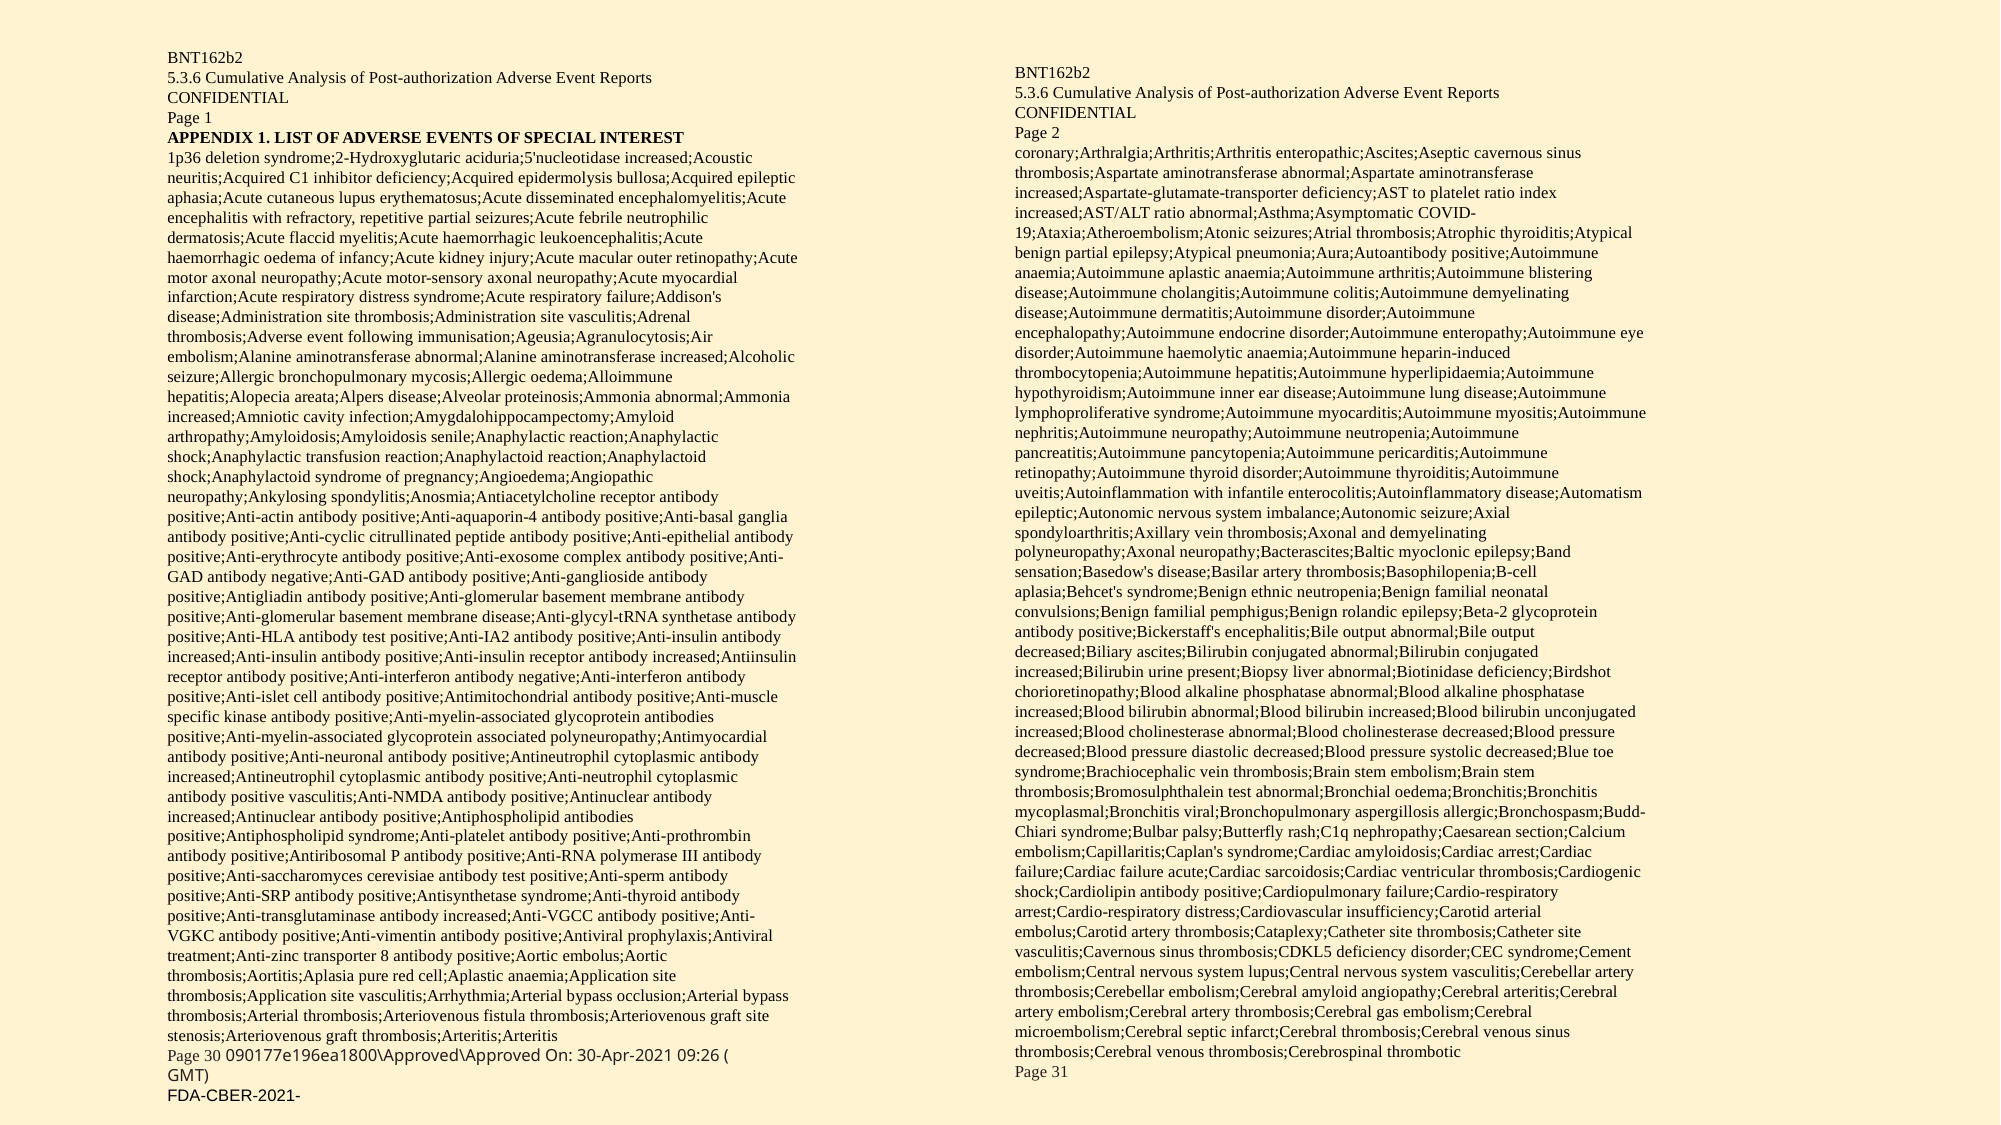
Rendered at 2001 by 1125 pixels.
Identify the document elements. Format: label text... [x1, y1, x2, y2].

text_box BNT162b2 5.3.6 Cumulative Analysis of Post-authorization Adverse Event Reports CONFIDENTIAL Page 2 coronary;Arthralgia;Arthritis;Arthritis enteropathic;Ascites;Aseptic cavernous sinus thrombosis;Aspartate aminotransferase abnormal;Aspartate aminotransferase increased;Aspartate-glutamate-transporter deficiency;AST to platelet ratio index increased;AST/ALT ratio abnormal;Asthma;Asymptomatic COVID- 19;Ataxia;Atheroembolism;Atonic seizures;Atrial thrombosis;Atrophic thyroiditis;Atypical benign partial epilepsy;Atypical pneumonia;Aura;Autoantibody positive;Autoimmune anaemia;Autoimmune aplastic anaemia;Autoimmune arthritis;Autoimmune blistering disease;Autoimmune cholangitis;Autoimmune colitis;Autoimmune demyelinating disease;Autoimmune dermatitis;Autoimmune disorder;Autoimmune encephalopathy;Autoimmune endocrine disorder;Autoimmune enteropathy;Autoimmune eye disorder;Autoimmune haemolytic anaemia;Autoimmune heparin-induced thrombocytopenia;Autoimmune hepatitis;Autoimmune hyperlipidaemia;Autoimmune hypothyroidism;Autoimmune inner ear disease;Autoimmune lung disease;Autoimmune lymphoproliferative syndrome;Autoimmune myocarditis;Autoimmune myositis;Autoimmune nephritis;Autoimmune neuropathy;Autoimmune neutropenia;Autoimmune pancreatitis;Autoimmune pancytopenia;Autoimmune pericarditis;Autoimmune retinopathy;Autoimmune thyroid disorder;Autoimmune thyroiditis;Autoimmune uveitis;Autoinflammation with infantile enterocolitis;Autoinflammatory disease;Automatism epileptic;Autonomic nervous system imbalance;Autonomic seizure;Axial spondyloarthritis;Axillary vein thrombosis;Axonal and demyelinating polyneuropathy;Axonal neuropathy;Bacterascites;Baltic myoclonic epilepsy;Band sensation;Basedow's disease;Basilar artery thrombosis;Basophilopenia;B-cell aplasia;Behcet's syndrome;Benign ethnic neutropenia;Benign familial neonatal convulsions;Benign familial pemphigus;Benign rolandic epilepsy;Beta-2 glycoprotein antibody positive;Bickerstaff's encephalitis;Bile output abnormal;Bile output decreased;Biliary ascites;Bilirubin conjugated abnormal;Bilirubin conjugated increased;Bilirubin urine present;Biopsy liver abnormal;Biotinidase deficiency;Birdshot chorioretinopathy;Blood alkaline phosphatase abnormal;Blood alkaline phosphatase increased;Blood bilirubin abnormal;Blood bilirubin increased;Blood bilirubin unconjugated increased;Blood cholinesterase abnormal;Blood cholinesterase decreased;Blood pressure decreased;Blood pressure diastolic decreased;Blood pressure systolic decreased;Blue toe syndrome;Brachiocephalic vein thrombosis;Brain stem embolism;Brain stem thrombosis;Bromosulphthalein test abnormal;Bronchial oedema;Bronchitis;Bronchitis mycoplasmal;Bronchitis viral;Bronchopulmonary aspergillosis allergic;Bronchospasm;Budd- Chiari syndrome;Bulbar palsy;Butterfly rash;C1q nephropathy;Caesarean section;Calcium embolism;Capillaritis;Caplan's syndrome;Cardiac amyloidosis;Cardiac arrest;Cardiac failure;Cardiac failure acute;Cardiac sarcoidosis;Cardiac ventricular thrombosis;Cardiogenic shock;Cardiolipin antibody positive;Cardiopulmonary failure;Cardio-respiratory arrest;Cardio-respiratory distress;Cardiovascular insufficiency;Carotid arterial embolus;Carotid artery thrombosis;Cataplexy;Catheter site thrombosis;Catheter site vasculitis;Cavernous sinus thrombosis;CDKL5 deficiency disorder;CEC syndrome;Cement embolism;Central nervous system lupus;Central nervous system vasculitis;Cerebellar artery thrombosis;Cerebellar embolism;Cerebral amyloid angiopathy;Cerebral arteritis;Cerebral artery embolism;Cerebral artery thrombosis;Cerebral gas embolism;Cerebral microembolism;Cerebral septic infarct;Cerebral thrombosis;Cerebral venous sinus thrombosis;Cerebral venous thrombosis;Cerebrospinal thrombotic Page 31 [999, 54, 1688, 1088]
text_box BNT162b2 5.3.6 Cumulative Analysis of Post-authorization Adverse Event Reports CONFIDENTIAL Page 1 APPENDIX 1. LIST OF ADVERSE EVENTS OF SPECIAL INTEREST 1p36 deletion syndrome;2-Hydroxyglutaric aciduria;5'nucleotidase increased;Acoustic neuritis;Acquired C1 inhibitor deficiency;Acquired epidermolysis bullosa;Acquired epileptic aphasia;Acute cutaneous lupus erythematosus;Acute disseminated encephalomyelitis;Acute encephalitis with refractory, repetitive partial seizures;Acute febrile neutrophilic dermatosis;Acute flaccid myelitis;Acute haemorrhagic leukoencephalitis;Acute haemorrhagic oedema of infancy;Acute kidney injury;Acute macular outer retinopathy;Acute motor axonal neuropathy;Acute motor-sensory axonal neuropathy;Acute myocardial infarction;Acute respiratory distress syndrome;Acute respiratory failure;Addison's disease;Administration site thrombosis;Administration site vasculitis;Adrenal thrombosis;Adverse event following immunisation;Ageusia;Agranulocytosis;Air embolism;Alanine aminotransferase abnormal;Alanine aminotransferase increased;Alcoholic seizure;Allergic bronchopulmonary mycosis;Allergic oedema;Alloimmune hepatitis;Alopecia areata;Alpers disease;Alveolar proteinosis;Ammonia abnormal;Ammonia increased;Amniotic cavity infection;Amygdalohippocampectomy;Amyloid arthropathy;Amyloidosis;Amyloidosis senile;Anaphylactic reaction;Anaphylactic shock;Anaphylactic transfusion reaction;Anaphylactoid reaction;Anaphylactoid shock;Anaphylactoid syndrome of pregnancy;Angioedema;Angiopathic neuropathy;Ankylosing spondylitis;Anosmia;Antiacetylcholine receptor antibody positive;Anti-actin antibody positive;Anti-aquaporin-4 antibody positive;Anti-basal ganglia antibody positive;Anti-cyclic citrullinated peptide antibody positive;Anti-epithelial antibody positive;Anti-erythrocyte antibody positive;Anti-exosome complex antibody positive;Anti- GAD antibody negative;Anti-GAD antibody positive;Anti-ganglioside antibody positive;Antigliadin antibody positive;Anti-glomerular basement membrane antibody positive;Anti-glomerular basement membrane disease;Anti-glycyl-tRNA synthetase antibody positive;Anti-HLA antibody test positive;Anti-IA2 antibody positive;Anti-insulin antibody increased;Anti-insulin antibody positive;Anti-insulin receptor antibody increased;Antiinsulin receptor antibody positive;Anti-interferon antibody negative;Anti-interferon antibody positive;Anti-islet cell antibody positive;Antimitochondrial antibody positive;Anti-muscle specific kinase antibody positive;Anti-myelin-associated glycoprotein antibodies positive;Anti-myelin-associated glycoprotein associated polyneuropathy;Antimyocardial antibody positive;Anti-neuronal antibody positive;Antineutrophil cytoplasmic antibody increased;Antineutrophil cytoplasmic antibody positive;Anti-neutrophil cytoplasmic antibody positive vasculitis;Anti-NMDA antibody positive;Antinuclear antibody increased;Antinuclear antibody positive;Antiphospholipid antibodies positive;Antiphospholipid syndrome;Anti-platelet antibody positive;Anti-prothrombin antibody positive;Antiribosomal P antibody positive;Anti-RNA polymerase III antibody positive;Anti-saccharomyces cerevisiae antibody test positive;Anti-sperm antibody positive;Anti-SRP antibody positive;Antisynthetase syndrome;Anti-thyroid antibody positive;Anti-transglutaminase antibody increased;Anti-VGCC antibody positive;Anti- VGKC antibody positive;Anti-vimentin antibody positive;Antiviral prophylaxis;Antiviral treatment;Anti-zinc transporter 8 antibody positive;Aortic embolus;Aortic thrombosis;Aortitis;Aplasia pure red cell;Aplastic anaemia;Application site thrombosis;Application site vasculitis;Arrhythmia;Arterial bypass occlusion;Arterial bypass thrombosis;Arterial thrombosis;Arteriovenous fistula thrombosis;Arteriovenous graft site stenosis;Arteriovenous graft thrombosis;Arteritis;Arteritis Page 30 090177e196ea1800\Approved\Approved On: 30-Apr-2021 09:26 ( GMT) FDA-CBER-2021- [152, 39, 950, 1113]
